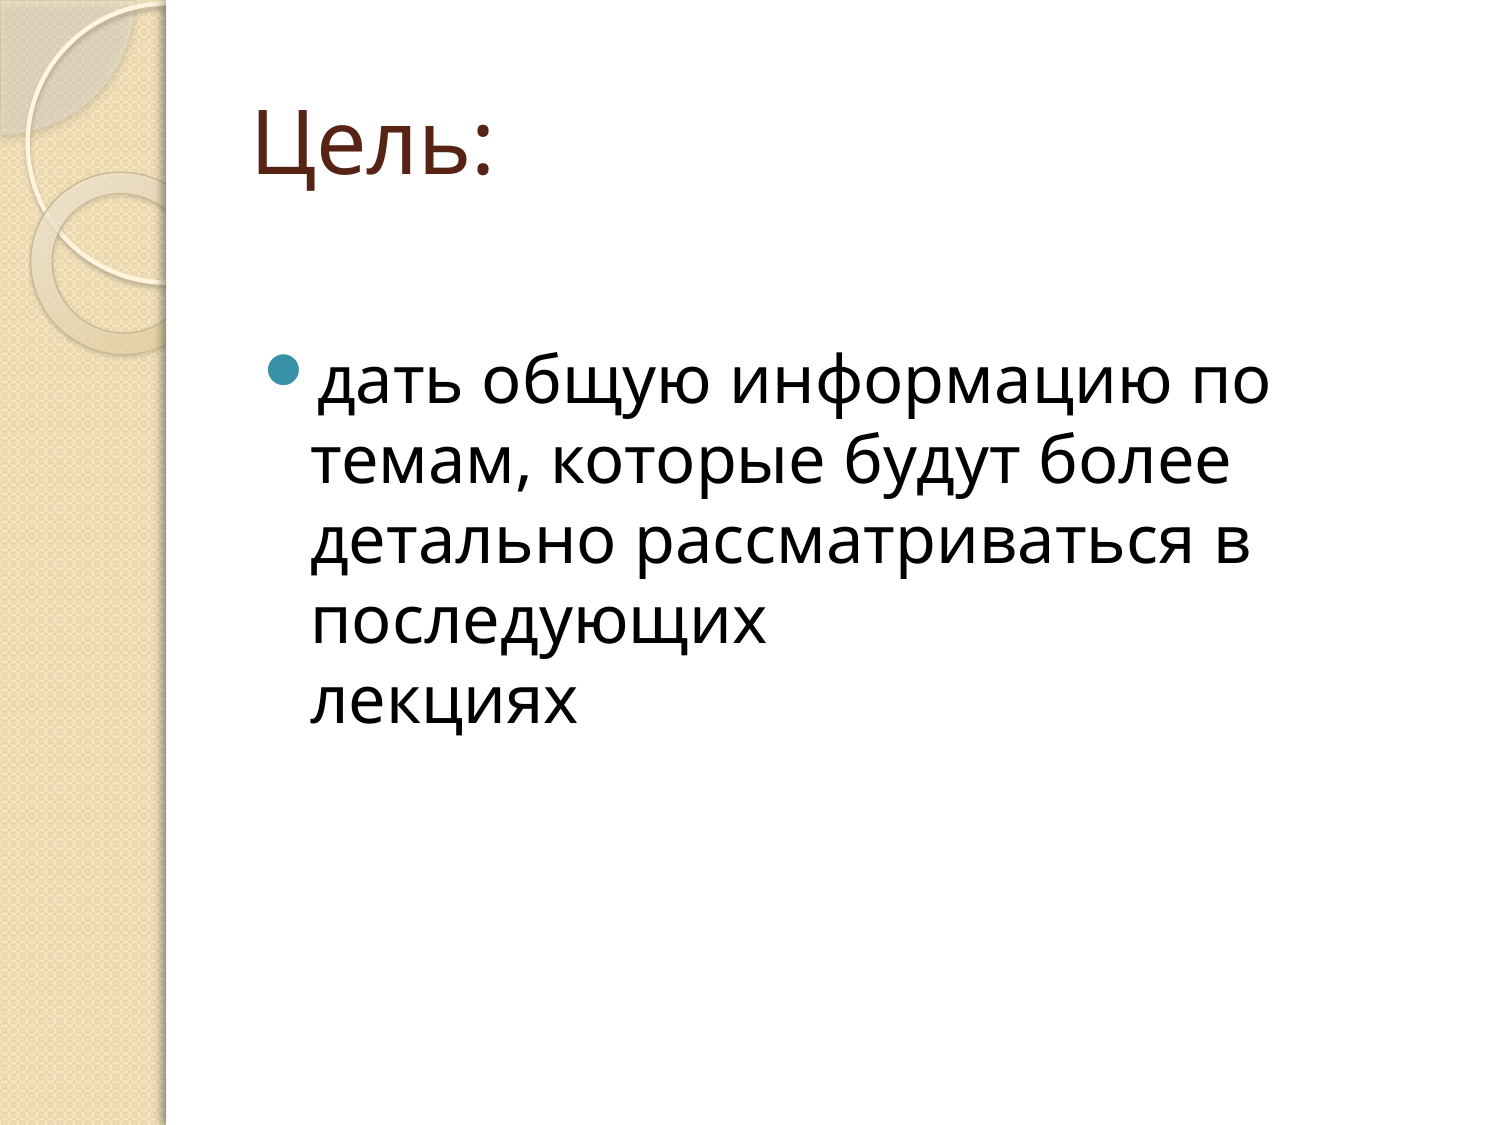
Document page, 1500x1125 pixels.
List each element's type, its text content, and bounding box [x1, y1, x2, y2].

list дать общую информацию по темам, которые будут более детально рассматриваться в последующих лекциях [235, 237, 1466, 1025]
title Цель: [235, 45, 1466, 233]
